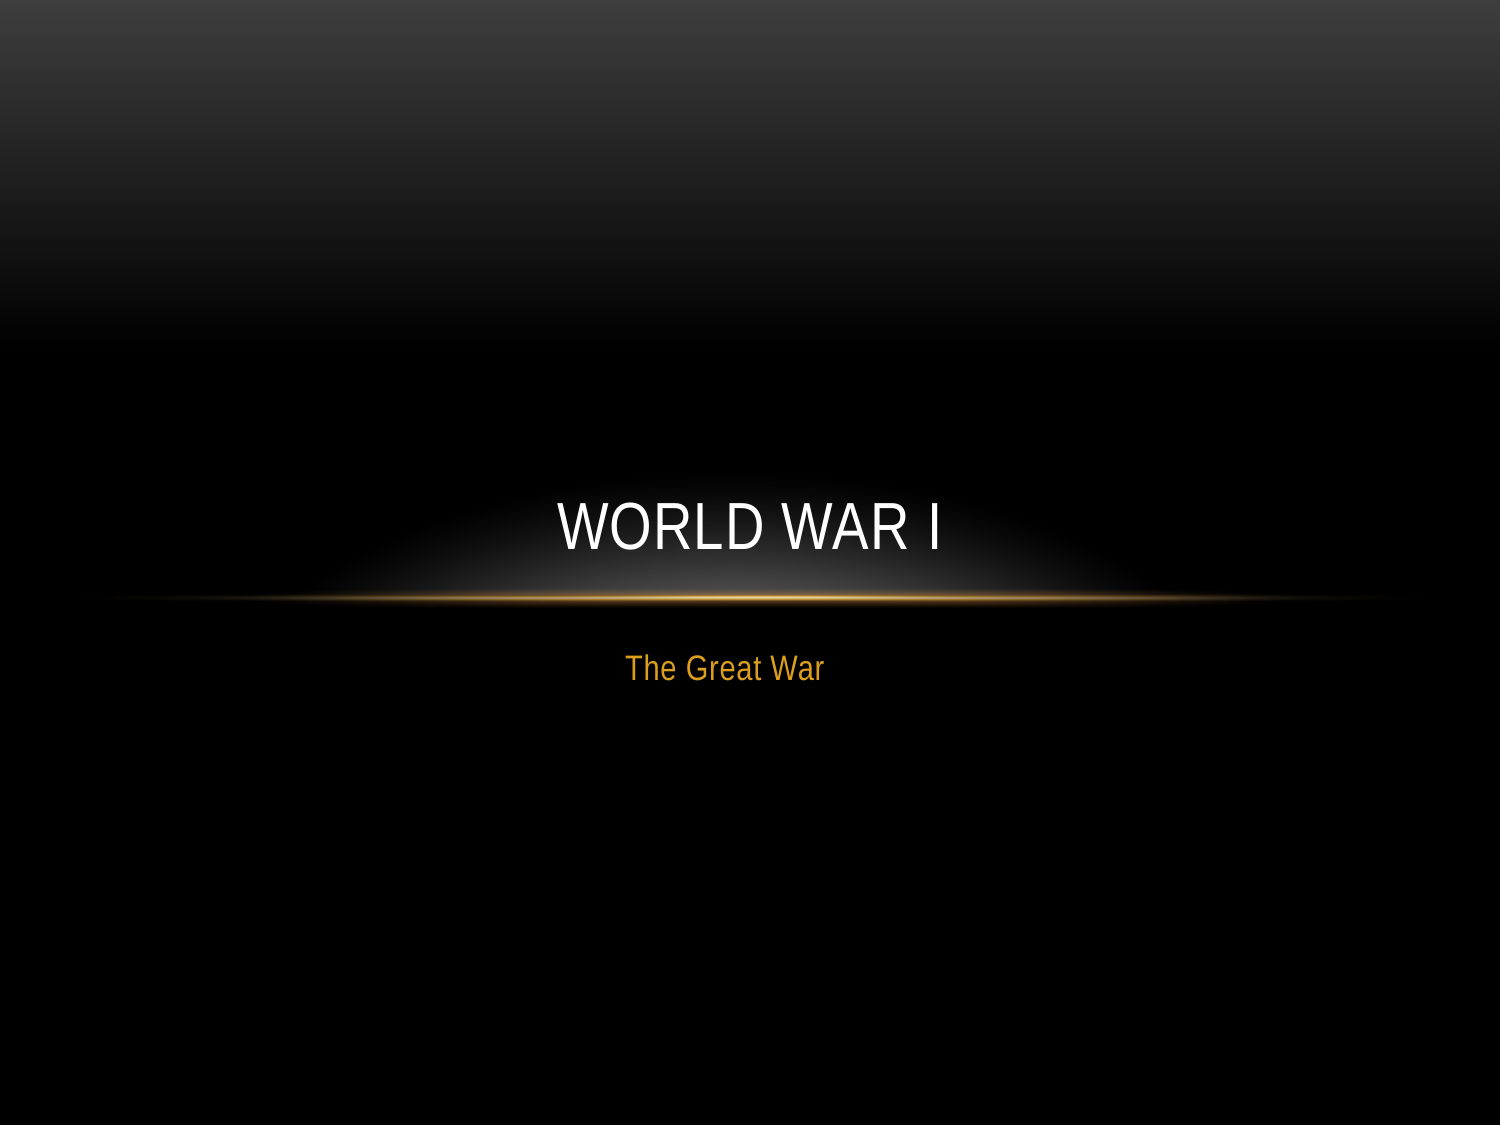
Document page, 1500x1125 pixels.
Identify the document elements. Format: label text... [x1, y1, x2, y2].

subtitle The Great War [200, 637, 1250, 925]
title World War I [112, 329, 1388, 571]
picture [0, 0, 1500, 750]
